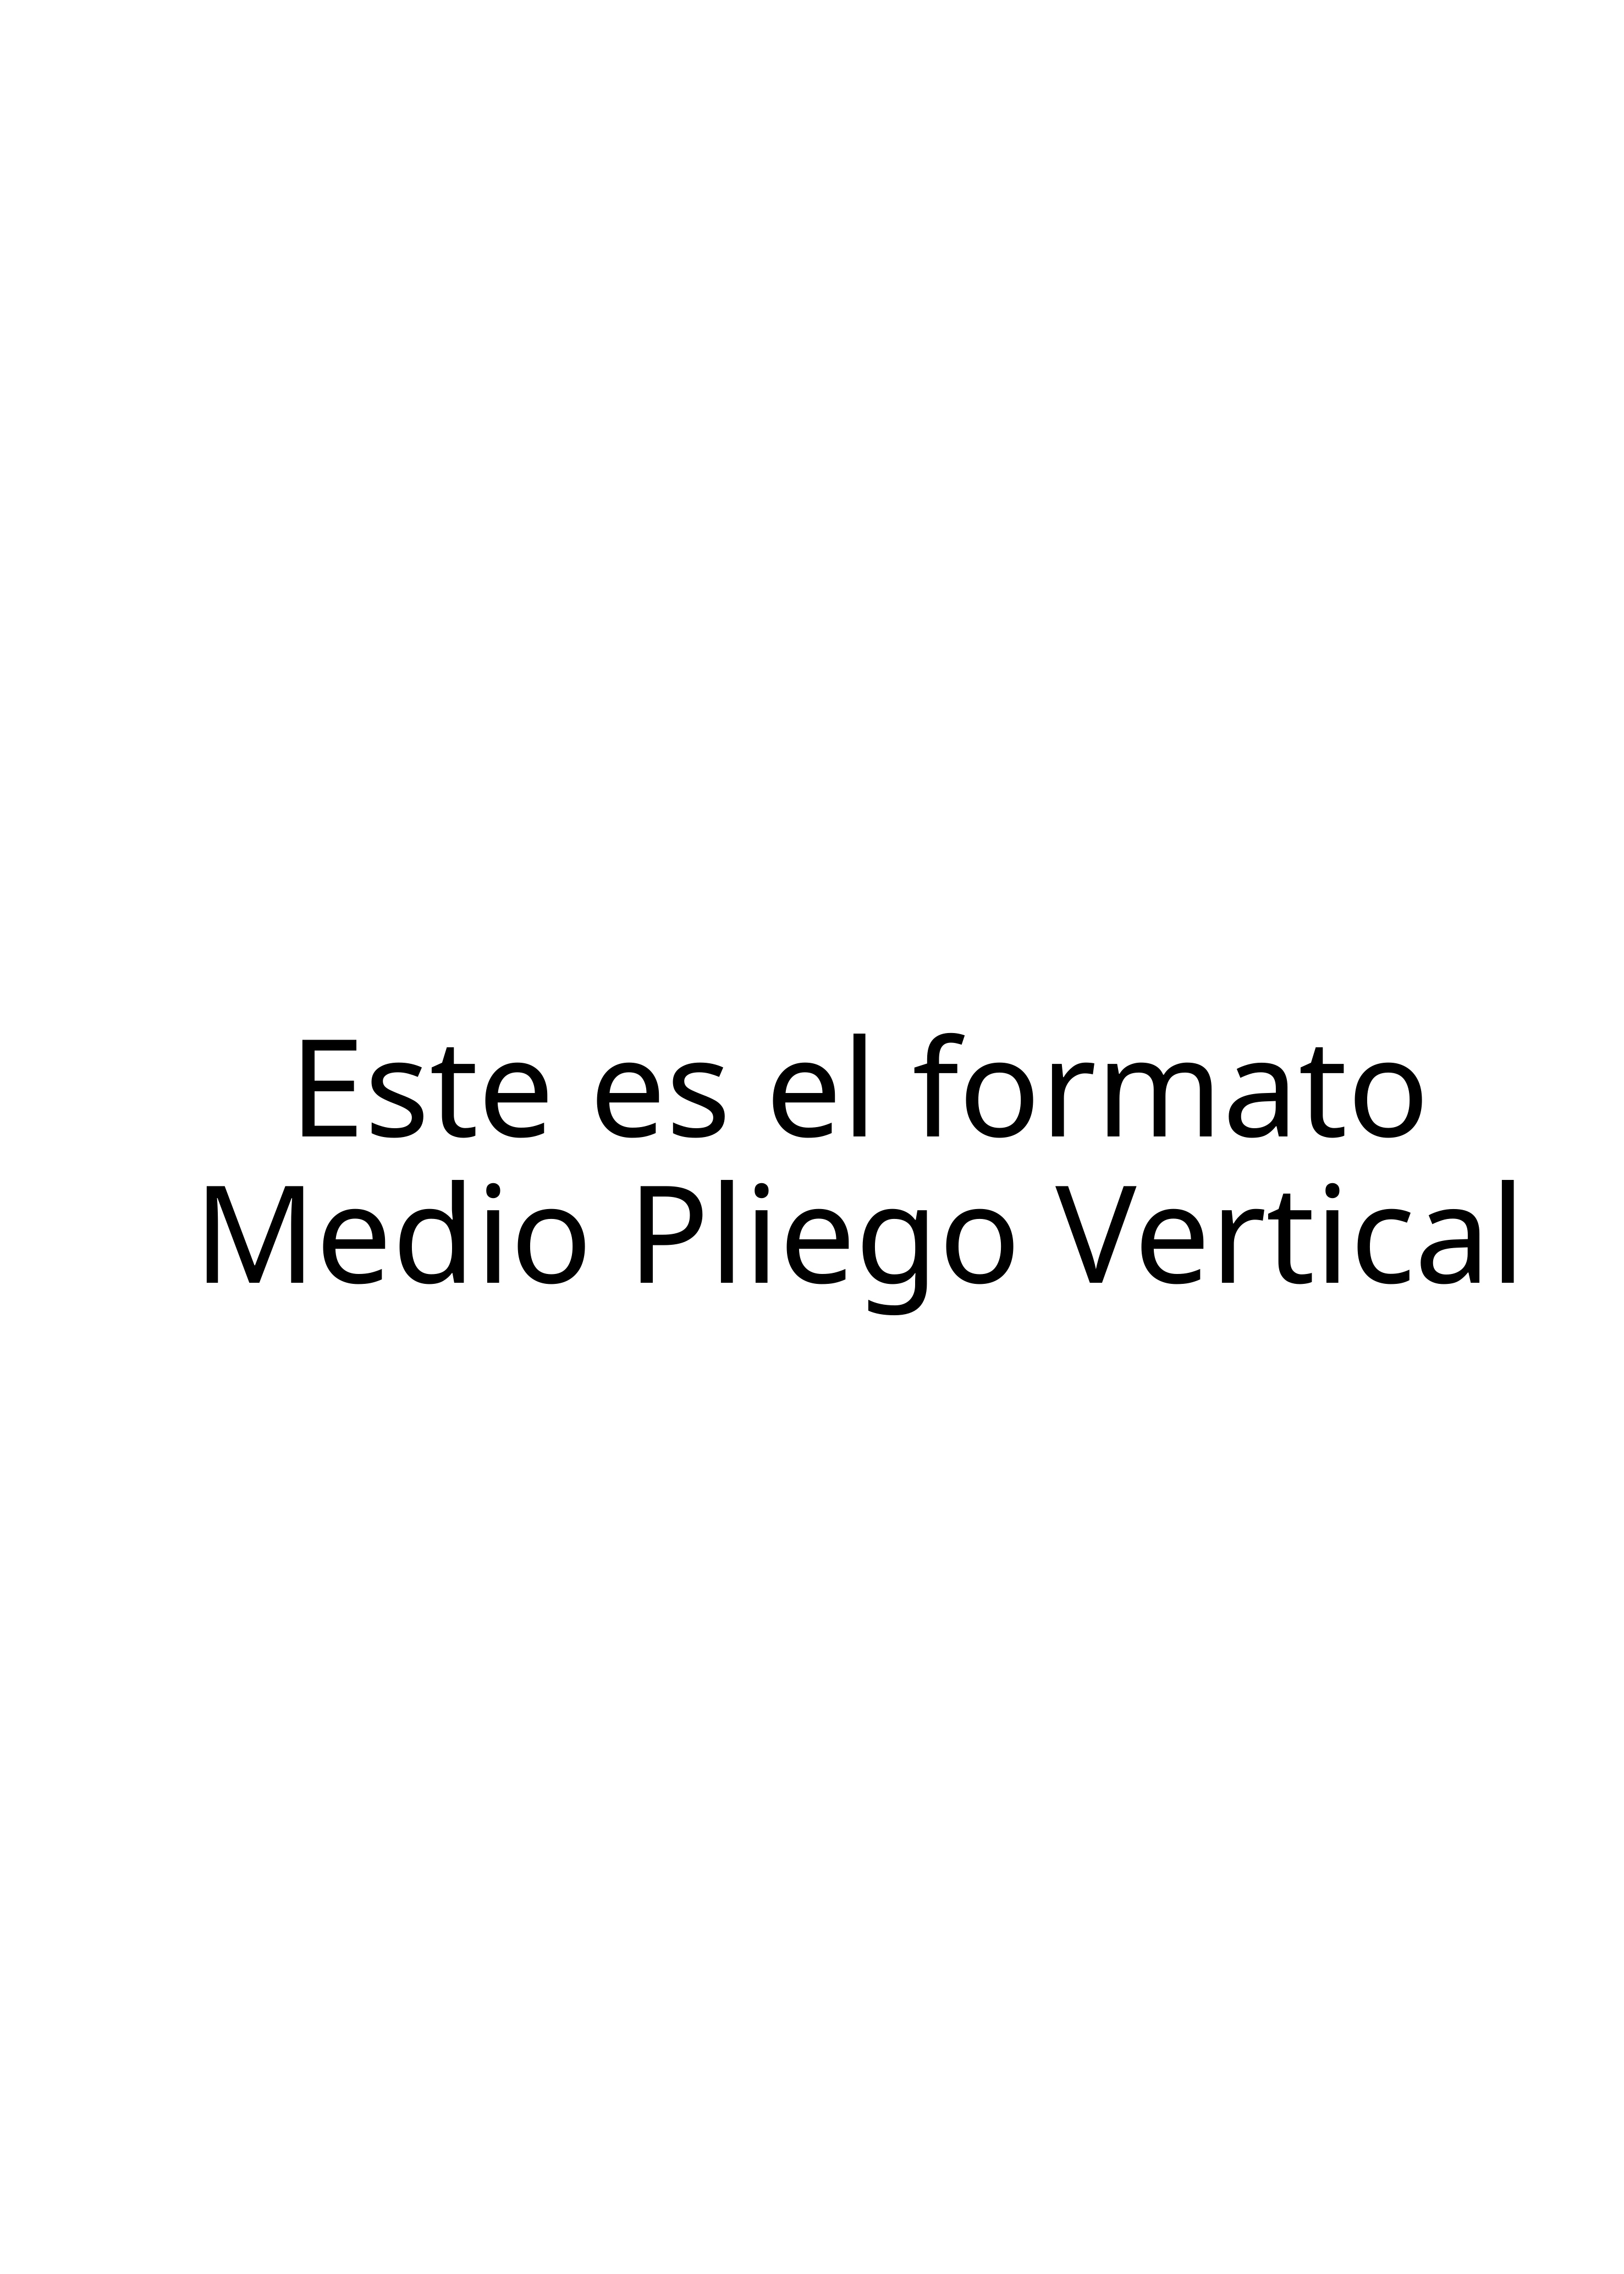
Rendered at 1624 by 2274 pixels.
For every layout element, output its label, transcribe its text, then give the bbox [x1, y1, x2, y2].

title Este es el formato Medio Pliego Vertical [0, 804, 1624, 1316]
